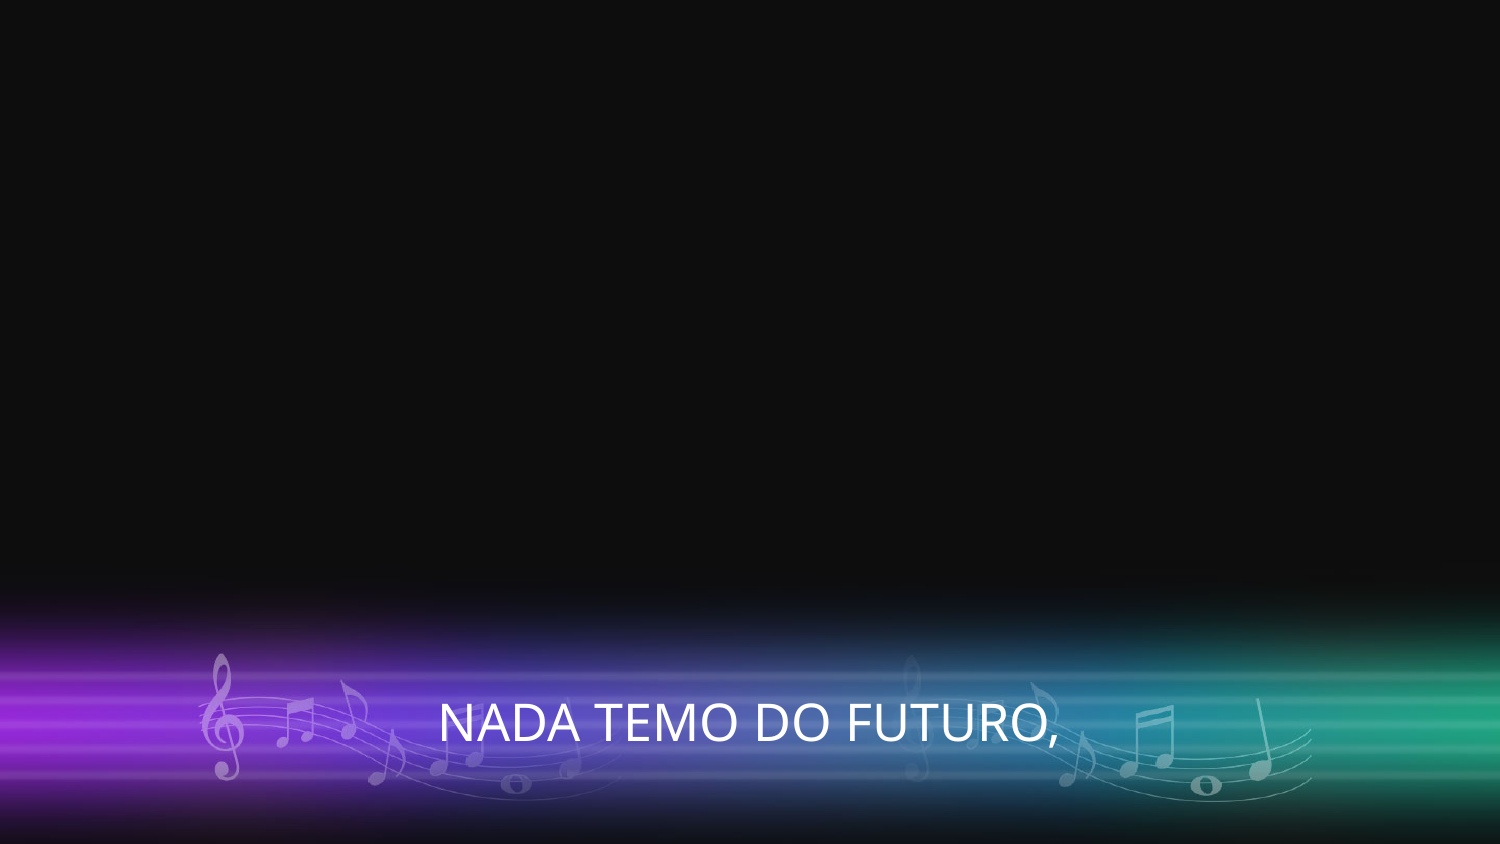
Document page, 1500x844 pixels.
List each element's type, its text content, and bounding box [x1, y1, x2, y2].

picture [0, 0, 1500, 844]
text_box NADA TEMO DO FUTURO, [374, 682, 1125, 760]
